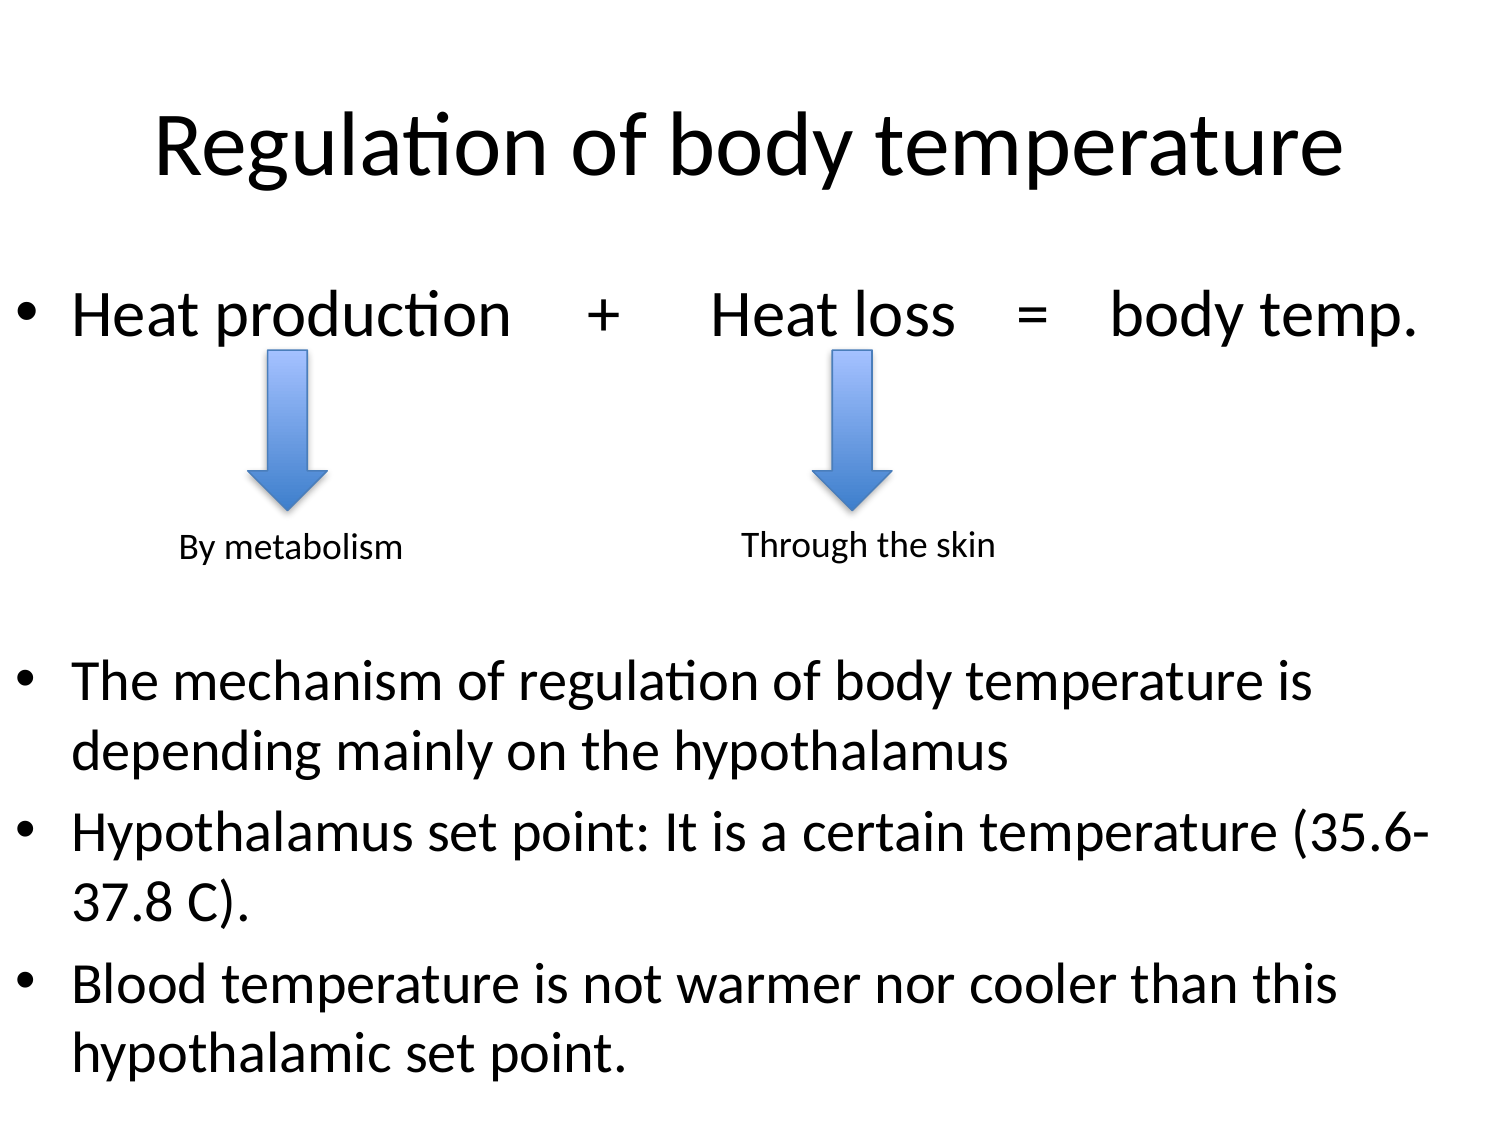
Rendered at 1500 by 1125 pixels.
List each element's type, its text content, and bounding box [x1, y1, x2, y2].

text_box [246, 349, 328, 512]
text_box [811, 349, 893, 512]
text_box By metabolism [163, 514, 419, 575]
title Regulation of body temperature [75, 45, 1425, 233]
text_box Through the skin [726, 512, 1012, 573]
list Heat production + Heat loss = body temp. The mechanism of regulation of body temperature is depending mainly on the hypothalamus Hypothalamus set point: It is a certain temperature (35.6-37.8 C). Blood temperature is not warmer nor cooler than this hypothalamic set point. [0, 262, 1500, 1125]
